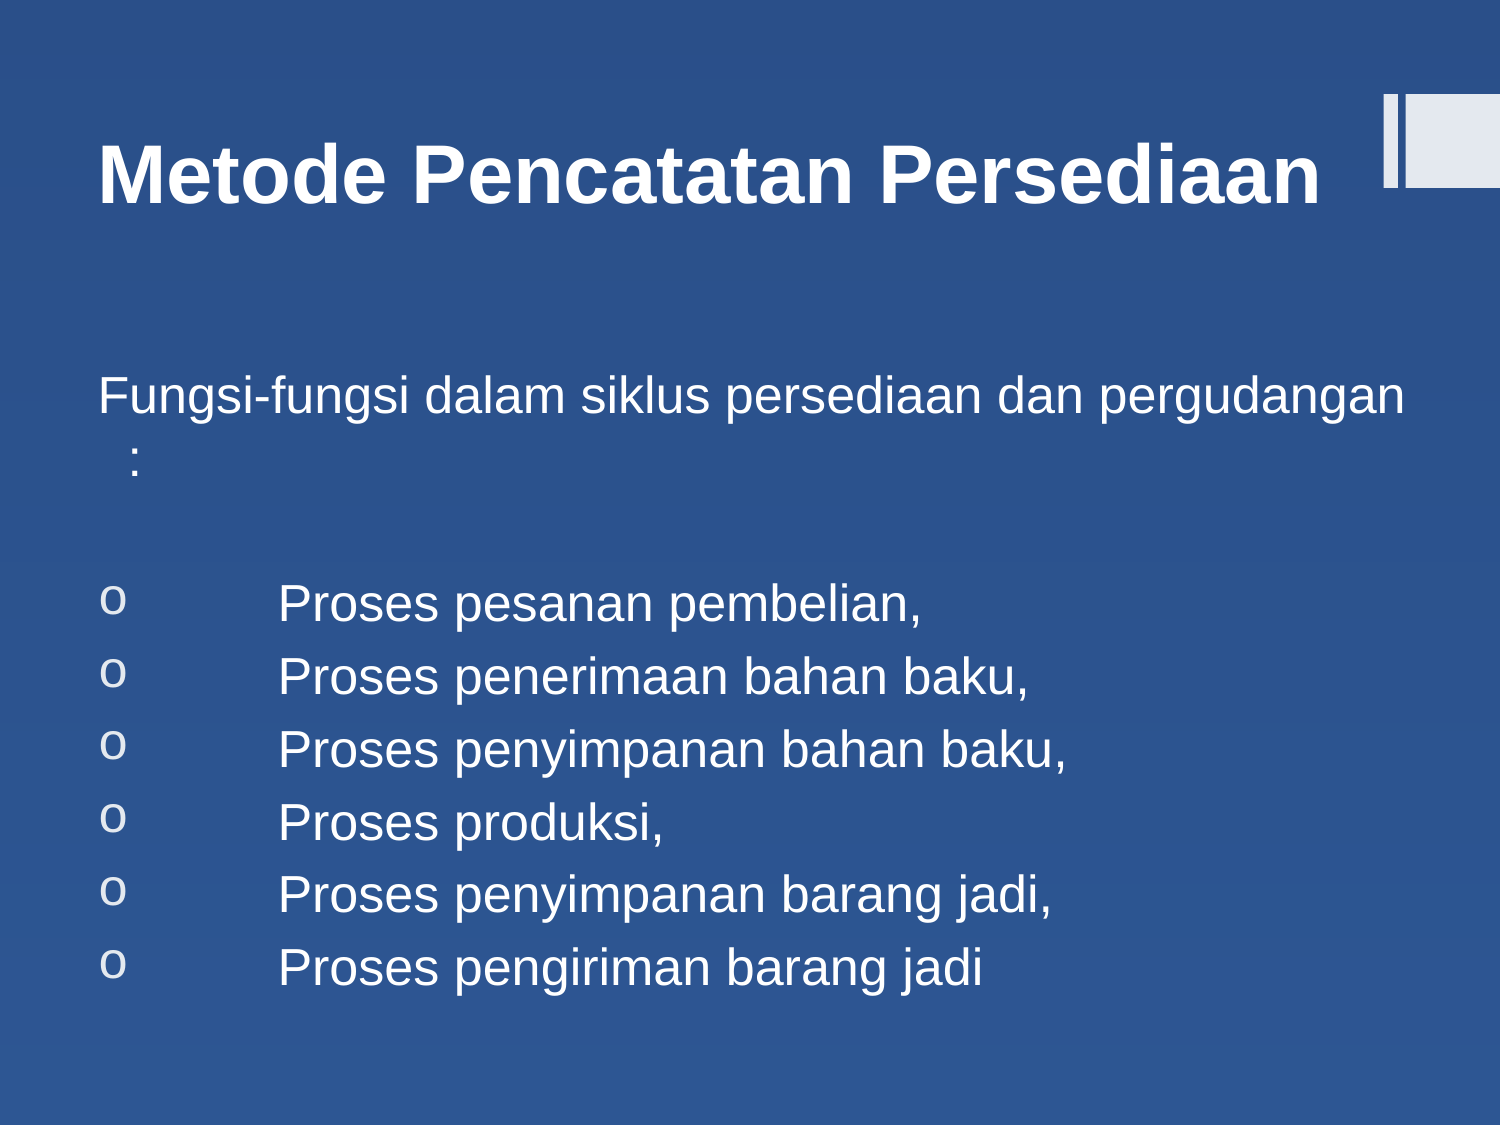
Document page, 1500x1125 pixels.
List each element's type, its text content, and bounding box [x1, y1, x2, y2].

list Metode Pencatatan Persediaan Fungsi-fungsi dalam siklus persediaan dan pergudangan : Proses pesanan pembelian, Proses penerimaan bahan baku, Proses penyimpanan bahan baku, Proses produksi, Proses penyimpanan barang jadi, Proses pengiriman barang jadi [75, 112, 1425, 1005]
